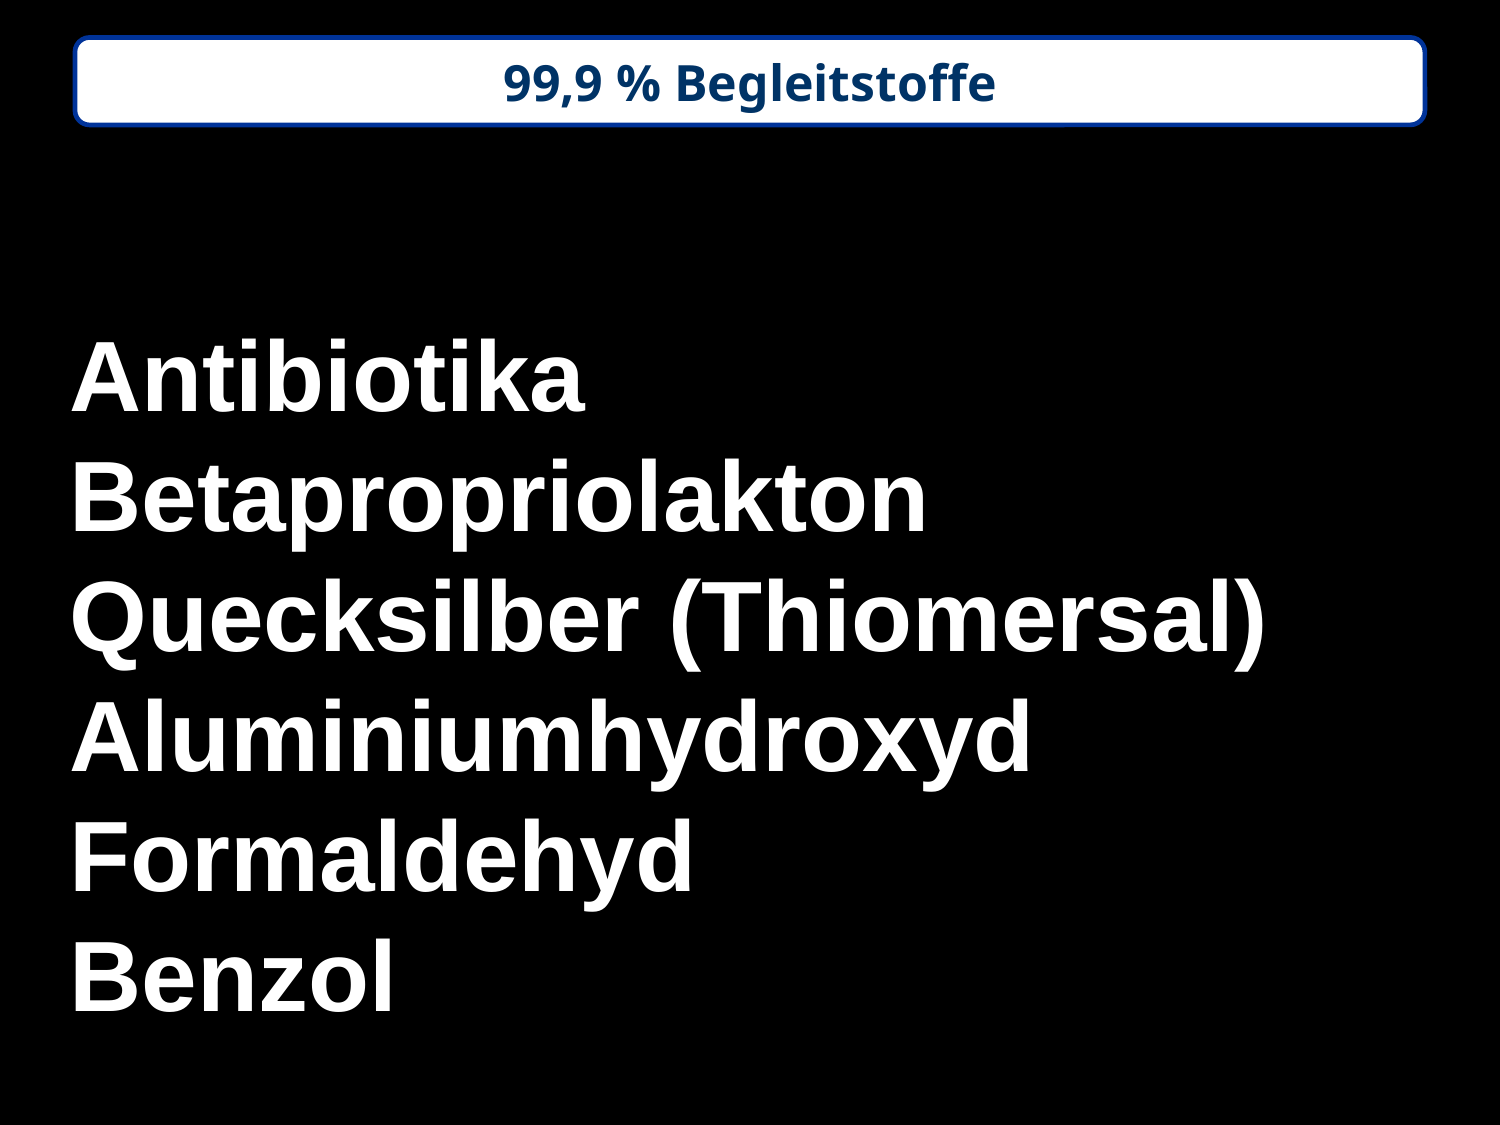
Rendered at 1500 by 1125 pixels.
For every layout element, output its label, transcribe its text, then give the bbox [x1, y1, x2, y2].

text_box Antibiotika Betapropriolakton Quecksilber (Thiomersal) Aluminiumhydroxyd Formaldehyd Benzol [54, 184, 1284, 1039]
text_box 99,9 % Begleitstoffe [74, 37, 1425, 125]
